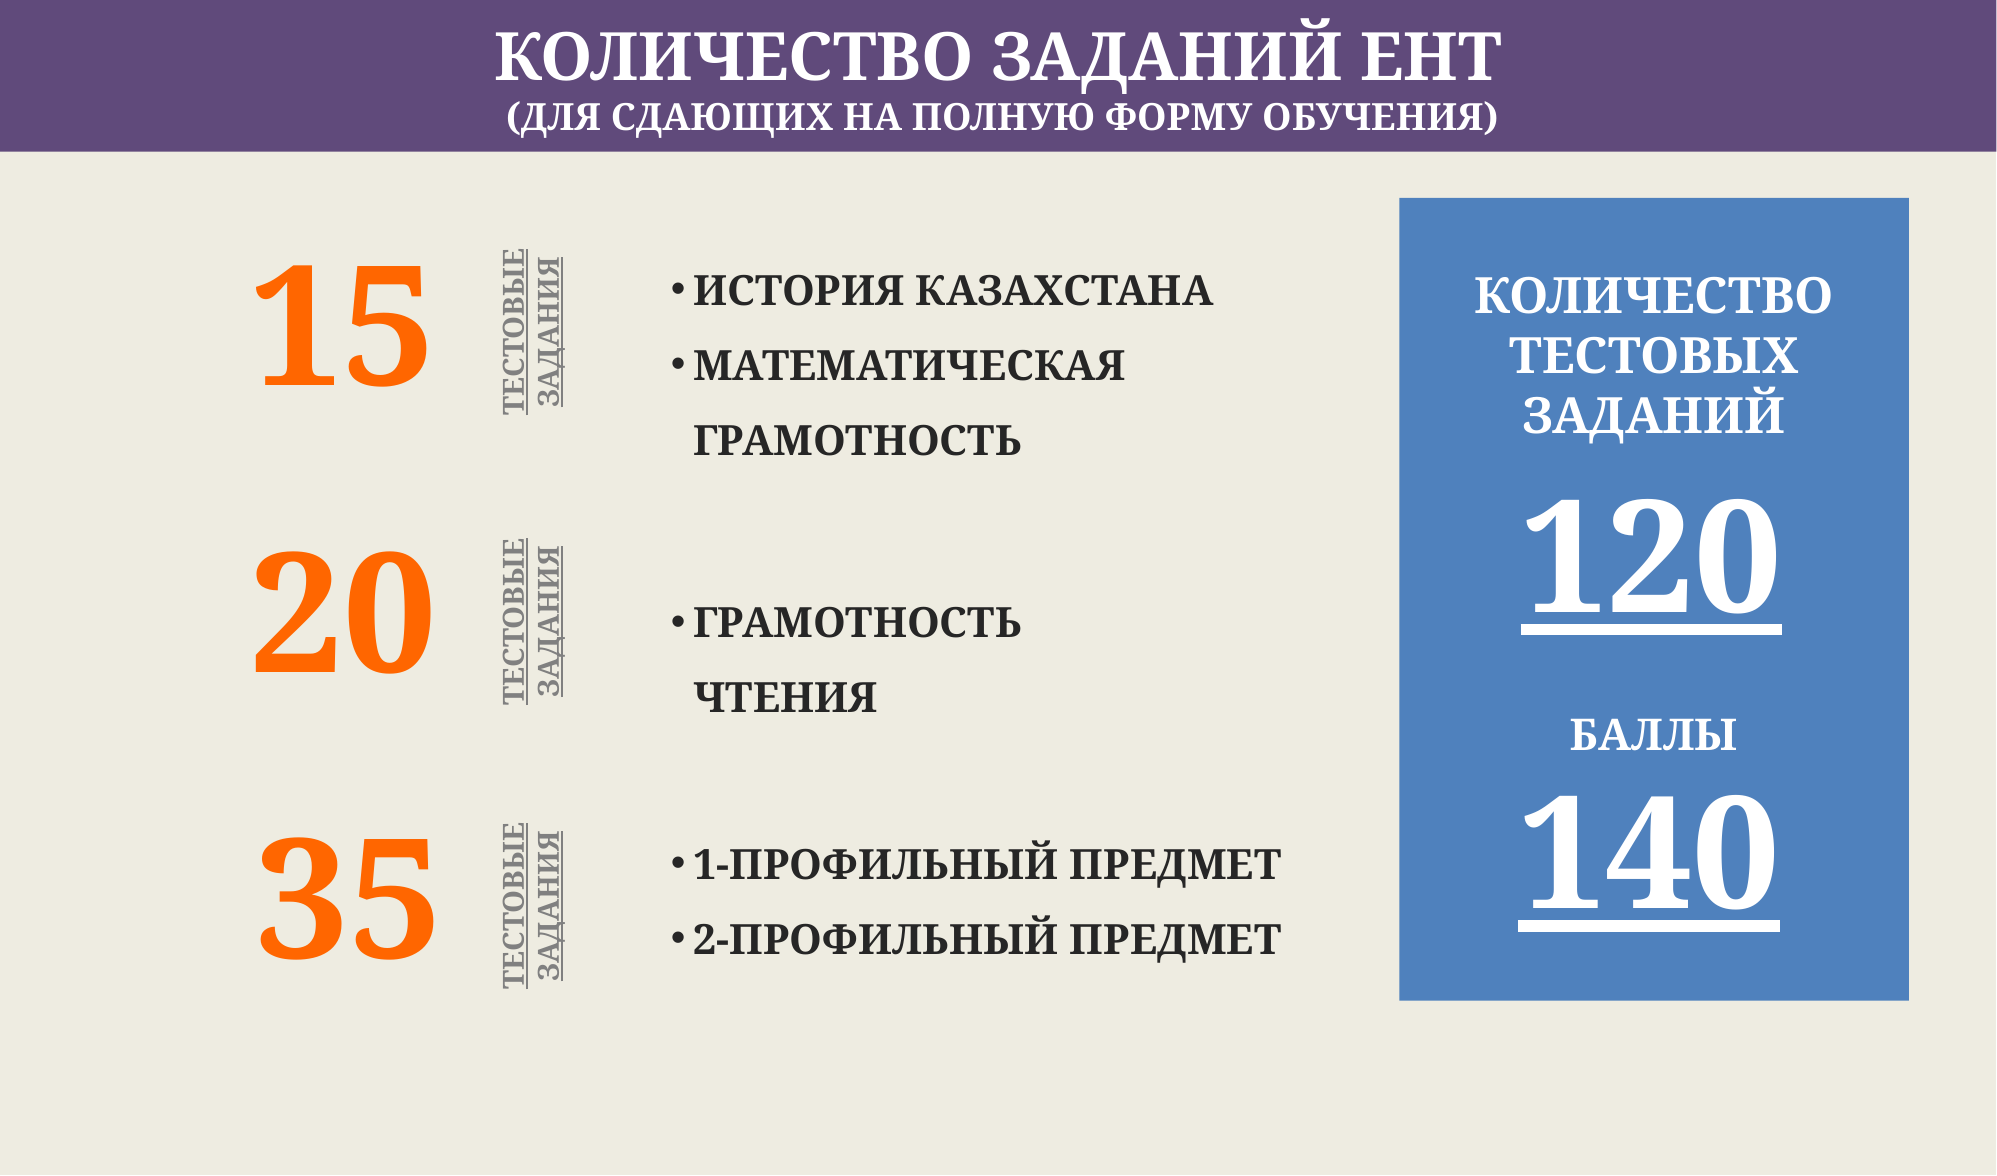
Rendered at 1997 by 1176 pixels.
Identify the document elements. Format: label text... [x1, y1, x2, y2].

text_box ГРАМОТНОСТЬ ЧТЕНИЯ [610, 561, 1192, 732]
text_box ТЕСТОВЫЕ ЗАДАНИЯ [484, 745, 575, 1067]
text_box 15 [229, 208, 484, 429]
text_box 1-ПРОФИЛЬНЫЙ ПРЕДМЕТ 2-ПРОФИЛЬНЫЙ ПРЕДМЕТ [610, 802, 1375, 973]
text_box 20 [230, 495, 484, 716]
text_box КОЛИЧЕСТВО ЗАДАНИЙ ЕНТ (ДЛЯ СДАЮЩИХ НА ПОЛНУЮ ФОРМУ ОБУЧЕНИЯ) [0, 0, 1997, 154]
text_box ТЕСТОВЫЕ ЗАДАНИЯ [484, 448, 575, 745]
text_box 35 [235, 782, 480, 1003]
text_box ТЕСТОВЫЕ ЗАДАНИЯ [484, 171, 575, 448]
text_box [1388, 197, 1920, 1001]
text_box ИСТОРИЯ КАЗАХСТАНА МАТЕМАТИЧЕСКАЯ ГРАМОТНОСТЬ [610, 228, 1382, 474]
